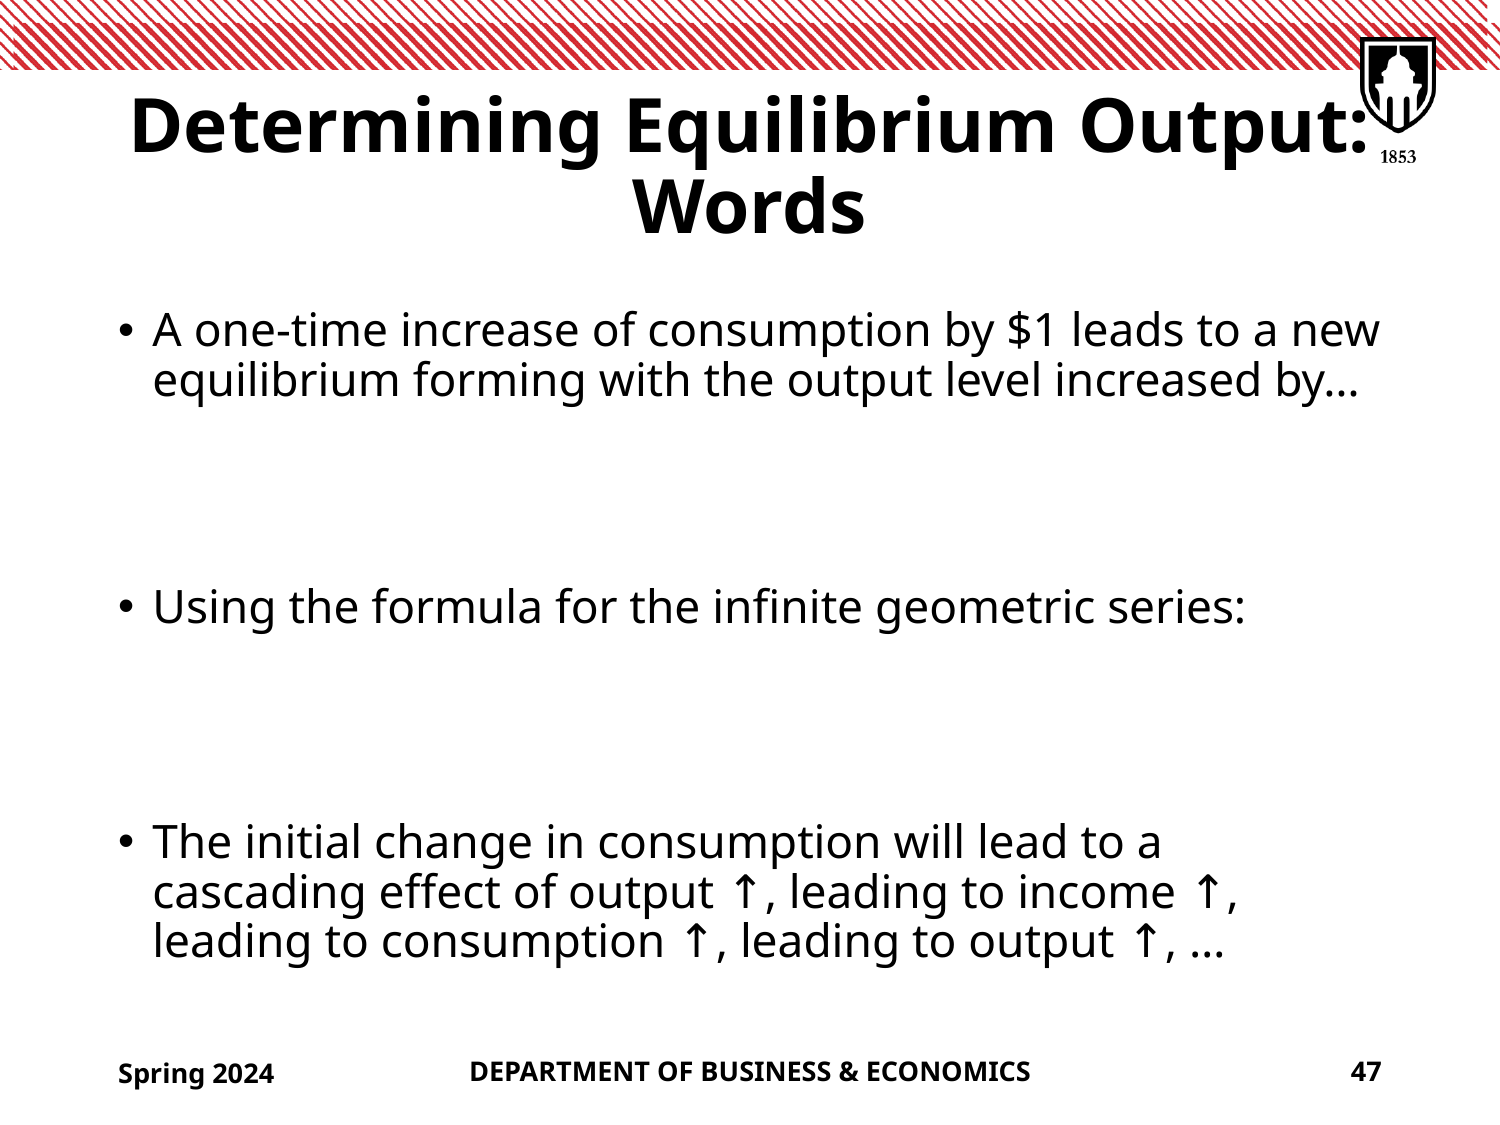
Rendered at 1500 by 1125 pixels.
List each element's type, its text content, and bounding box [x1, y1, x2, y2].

slide_number 47 [1059, 1042, 1397, 1103]
footer DEPARTMENT OF BUSINESS & ECONOMICS [277, 1042, 1059, 1103]
slide_number Spring 2024 [103, 1042, 277, 1103]
title Determining Equilibrium Output: Words [103, 59, 1397, 278]
picture [0, 0, 1500, 163]
